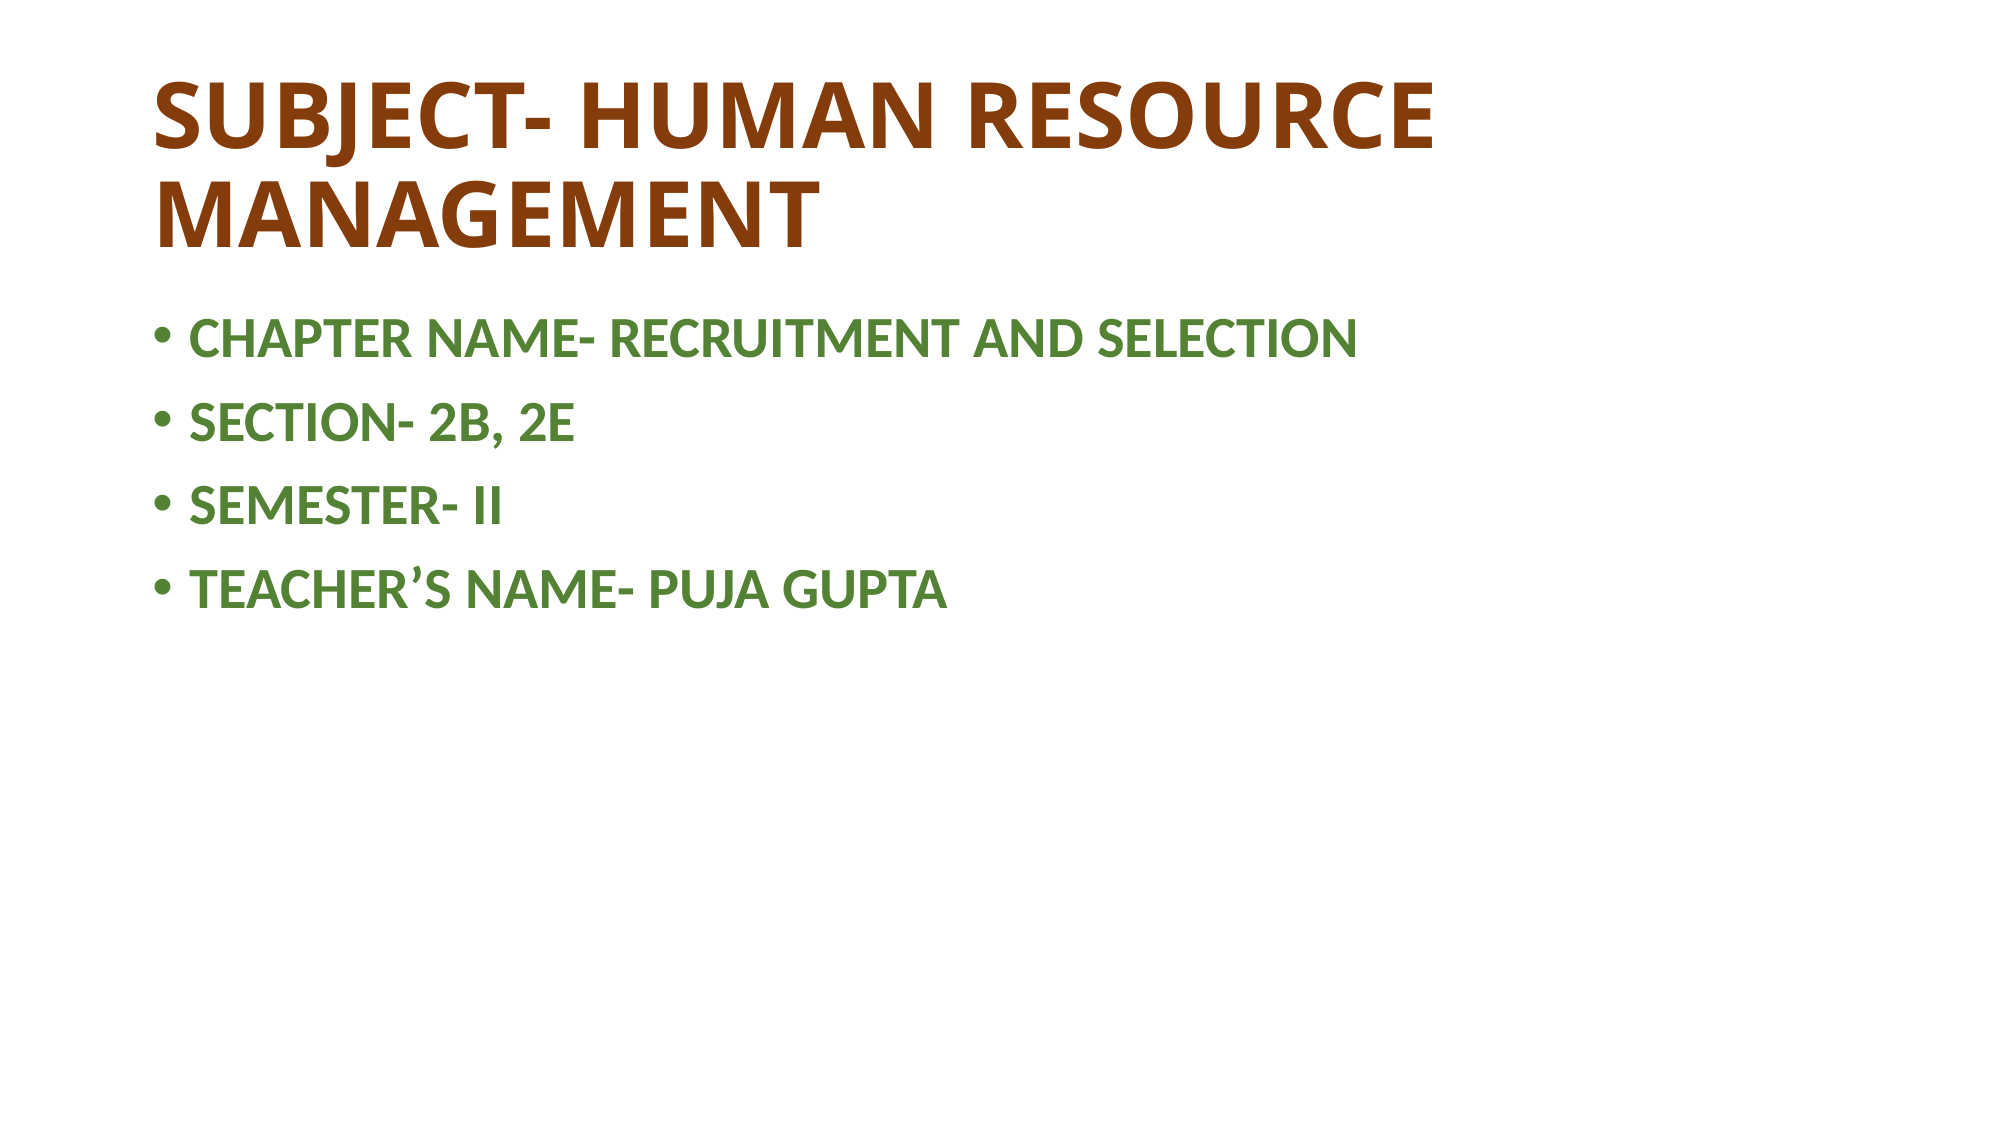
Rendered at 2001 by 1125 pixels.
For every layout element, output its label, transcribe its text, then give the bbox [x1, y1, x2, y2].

title SUBJECT- HUMAN RESOURCE MANAGEMENT [137, 59, 1863, 278]
list CHAPTER NAME- RECRUITMENT AND SELECTION SECTION- 2B, 2E SEMESTER- II TEACHER’S NAME- PUJA GUPTA [137, 299, 1863, 1014]
